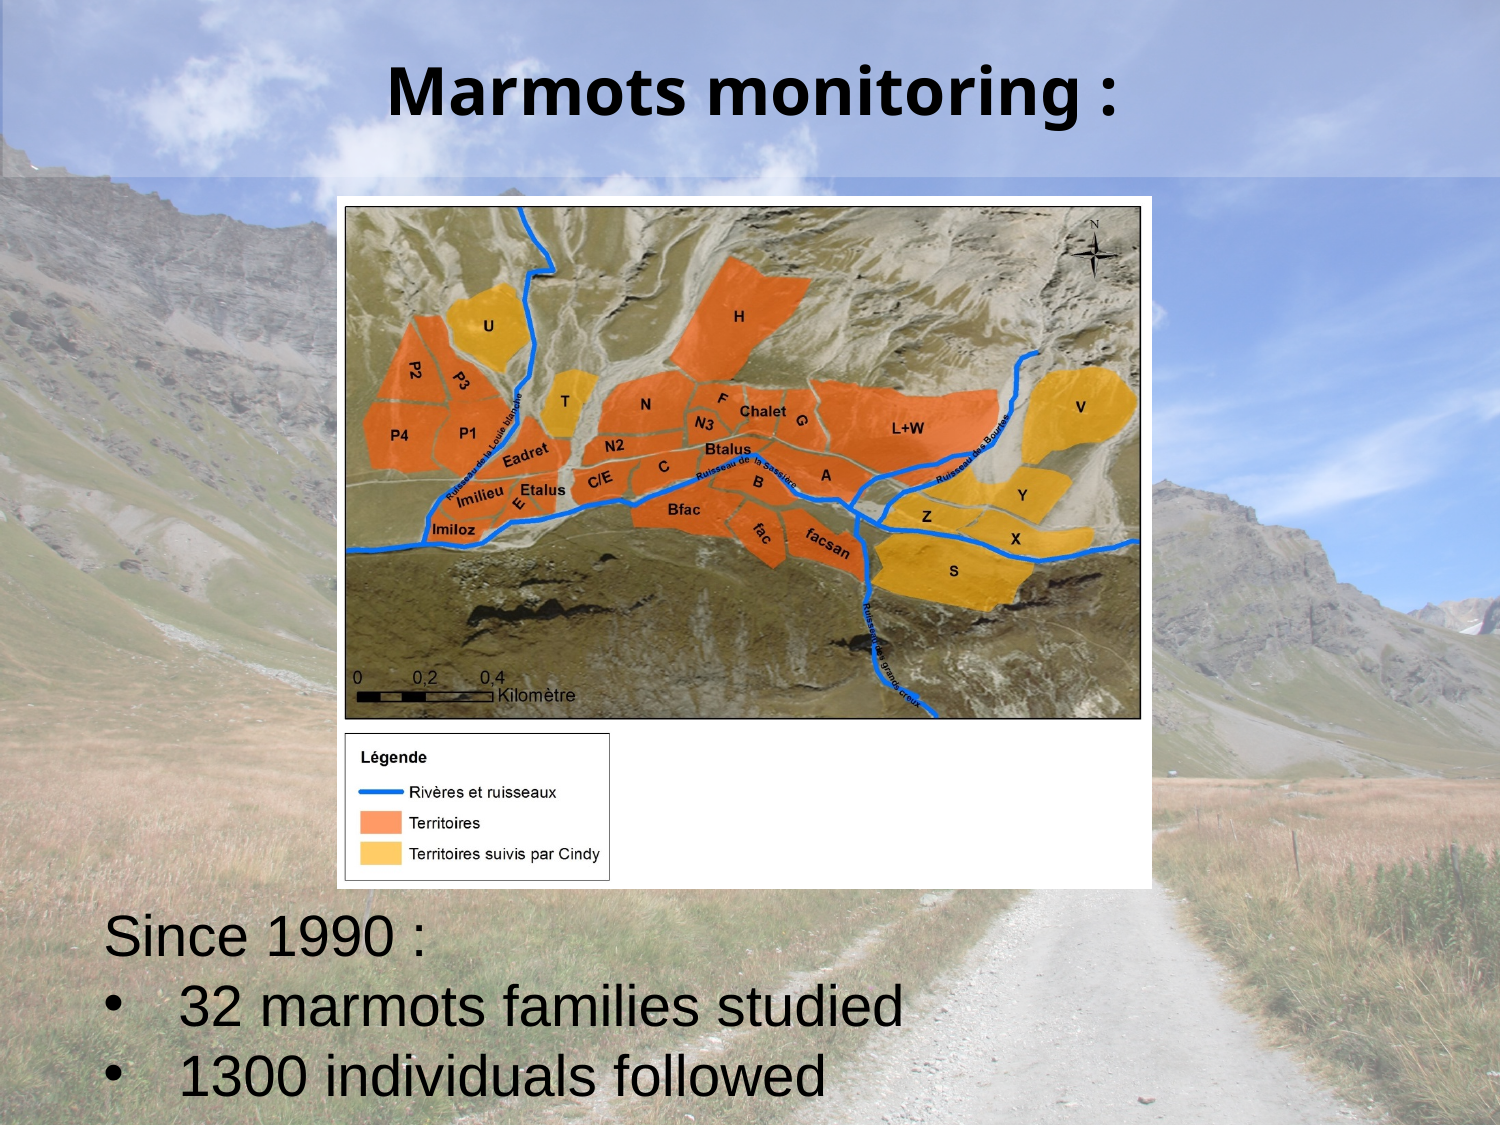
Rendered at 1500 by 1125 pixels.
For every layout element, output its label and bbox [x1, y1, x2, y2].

picture [337, 196, 1152, 889]
text_box [0, 0, 1500, 1125]
